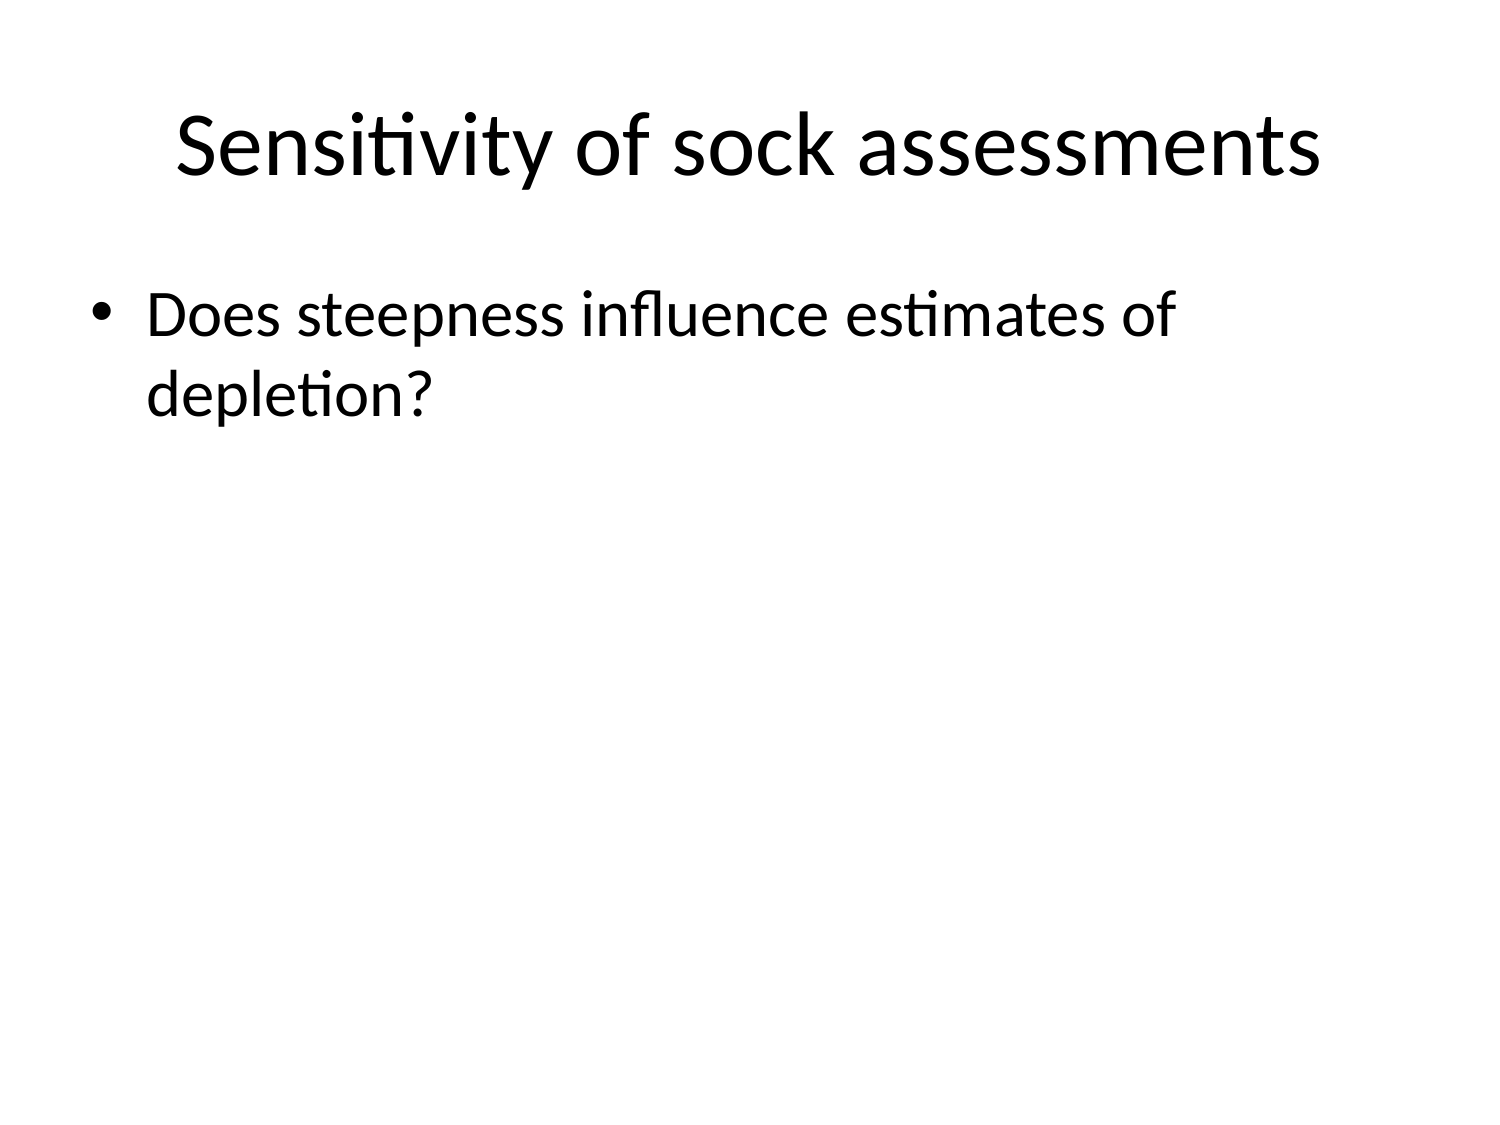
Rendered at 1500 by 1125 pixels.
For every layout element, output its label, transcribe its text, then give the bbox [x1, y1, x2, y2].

list Does steepness influence estimates of depletion? [75, 262, 1425, 1005]
title Sensitivity of sock assessments [75, 45, 1425, 233]
